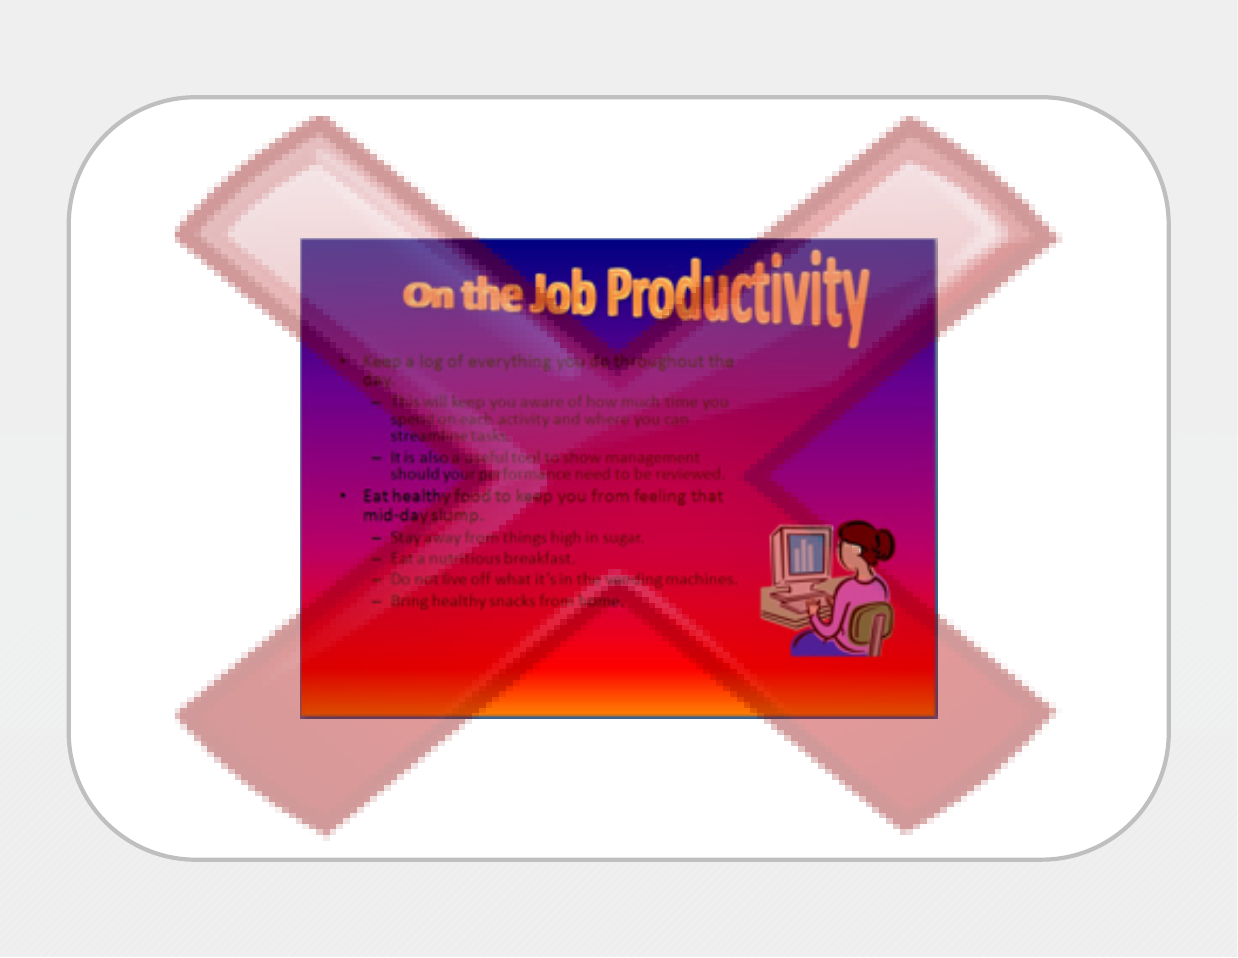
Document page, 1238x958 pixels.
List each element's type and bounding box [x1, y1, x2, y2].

text_box [174, 116, 1063, 841]
picture [299, 238, 938, 719]
